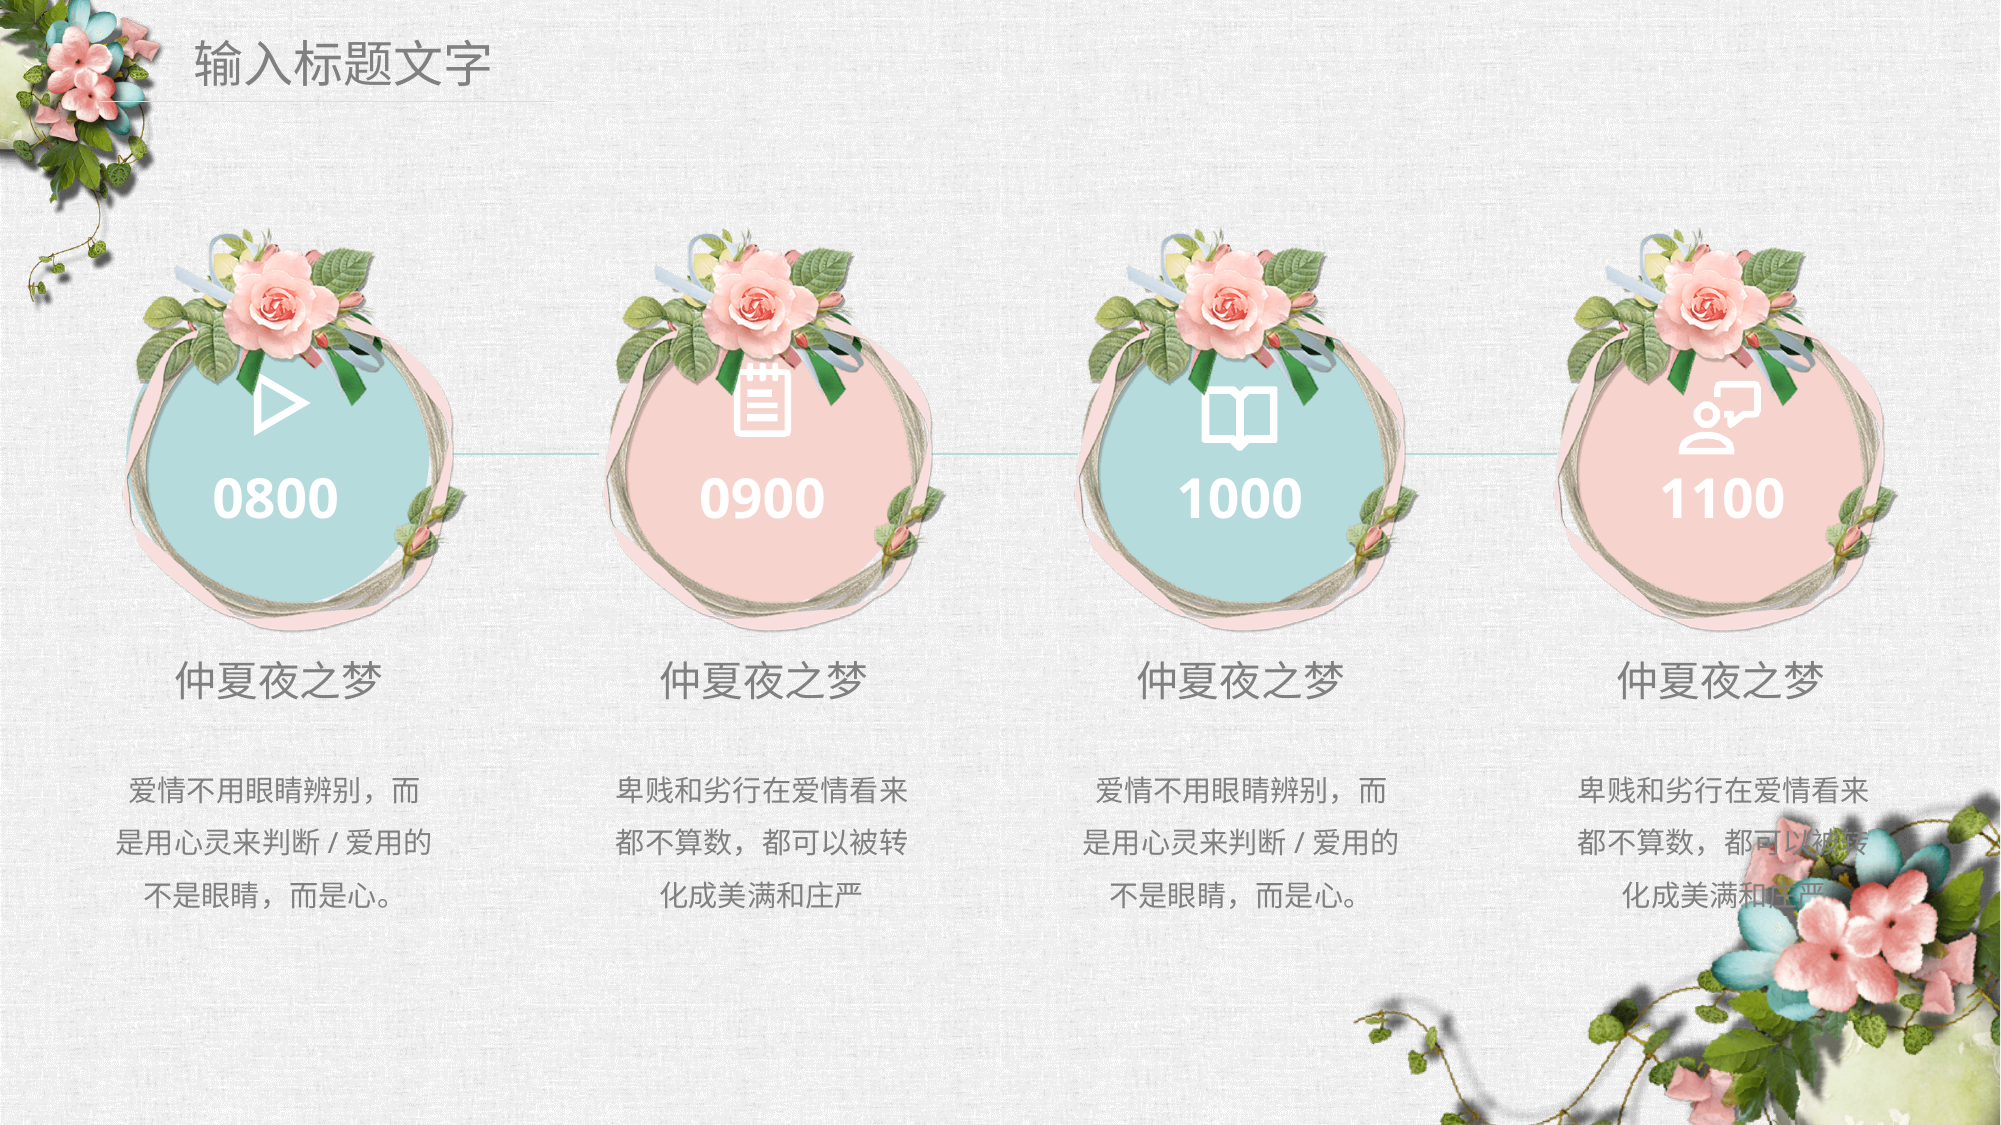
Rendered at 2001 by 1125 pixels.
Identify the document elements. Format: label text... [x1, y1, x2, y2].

text_box 仲夏夜之梦 [1062, 694, 1419, 712]
text_box 输入标题文字 [178, 25, 555, 101]
picture [0, 0, 2001, 1125]
text_box 卑贱和劣行在爱情看来都不算数，都可以被转化成美满和庄严 [1549, 747, 1899, 920]
text_box 仲夏夜之梦 [585, 694, 942, 712]
text_box 爱情不用眼睛辨别，而是用心灵来判断/爱用的不是眼睛，而是心。 [99, 747, 450, 920]
text_box 卑贱和劣行在爱情看来都不算数，都可以被转化成美满和庄严 [587, 747, 937, 920]
text_box 仲夏夜之梦 [100, 694, 457, 712]
text_box 爱情不用眼睛辨别，而是用心灵来判断/爱用的不是眼睛，而是心。 [1066, 747, 1417, 920]
text_box 仲夏夜之梦 [1542, 694, 1899, 712]
